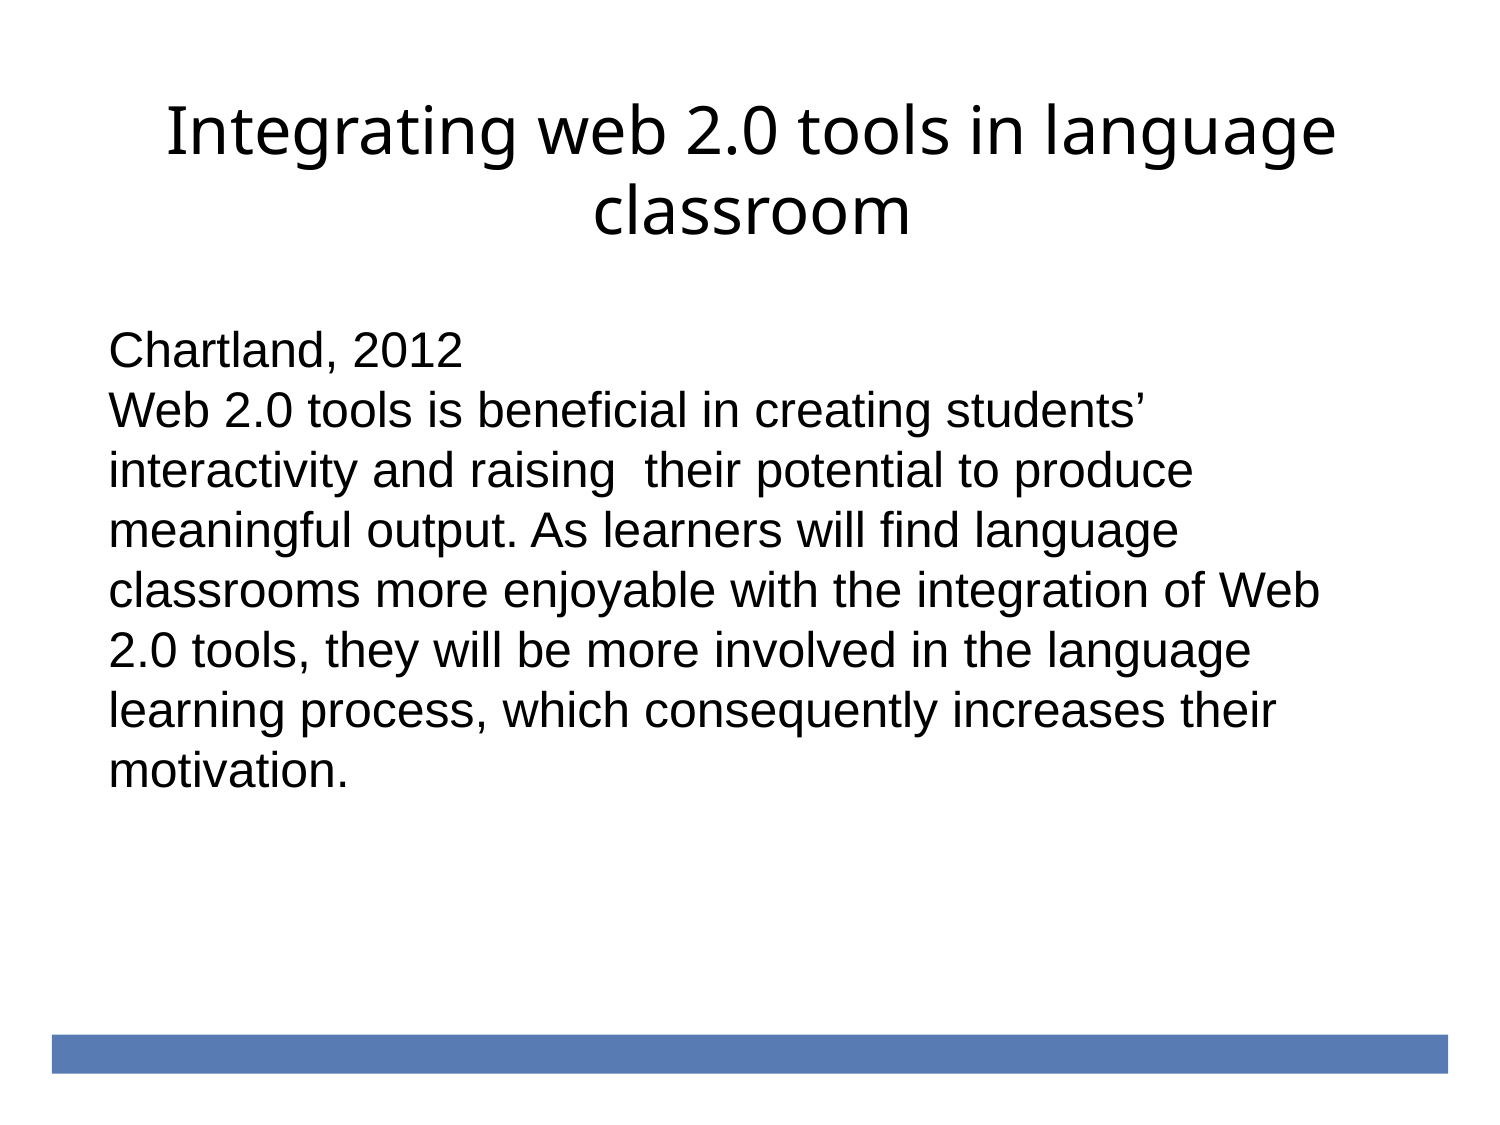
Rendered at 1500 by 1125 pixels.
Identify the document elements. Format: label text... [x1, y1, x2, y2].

title Integrating web 2.0 tools in language classroom [21, 72, 1485, 198]
text_box Chartland, 2012 Web 2.0 tools is beneficial in creating students’ interactivity and raising their potential to produce meaningful output. As learners will find language classrooms more enjoyable with the integration of Web 2.0 tools, they will be more involved in the language learning process, which consequently increases their motivation. [93, 310, 1384, 805]
